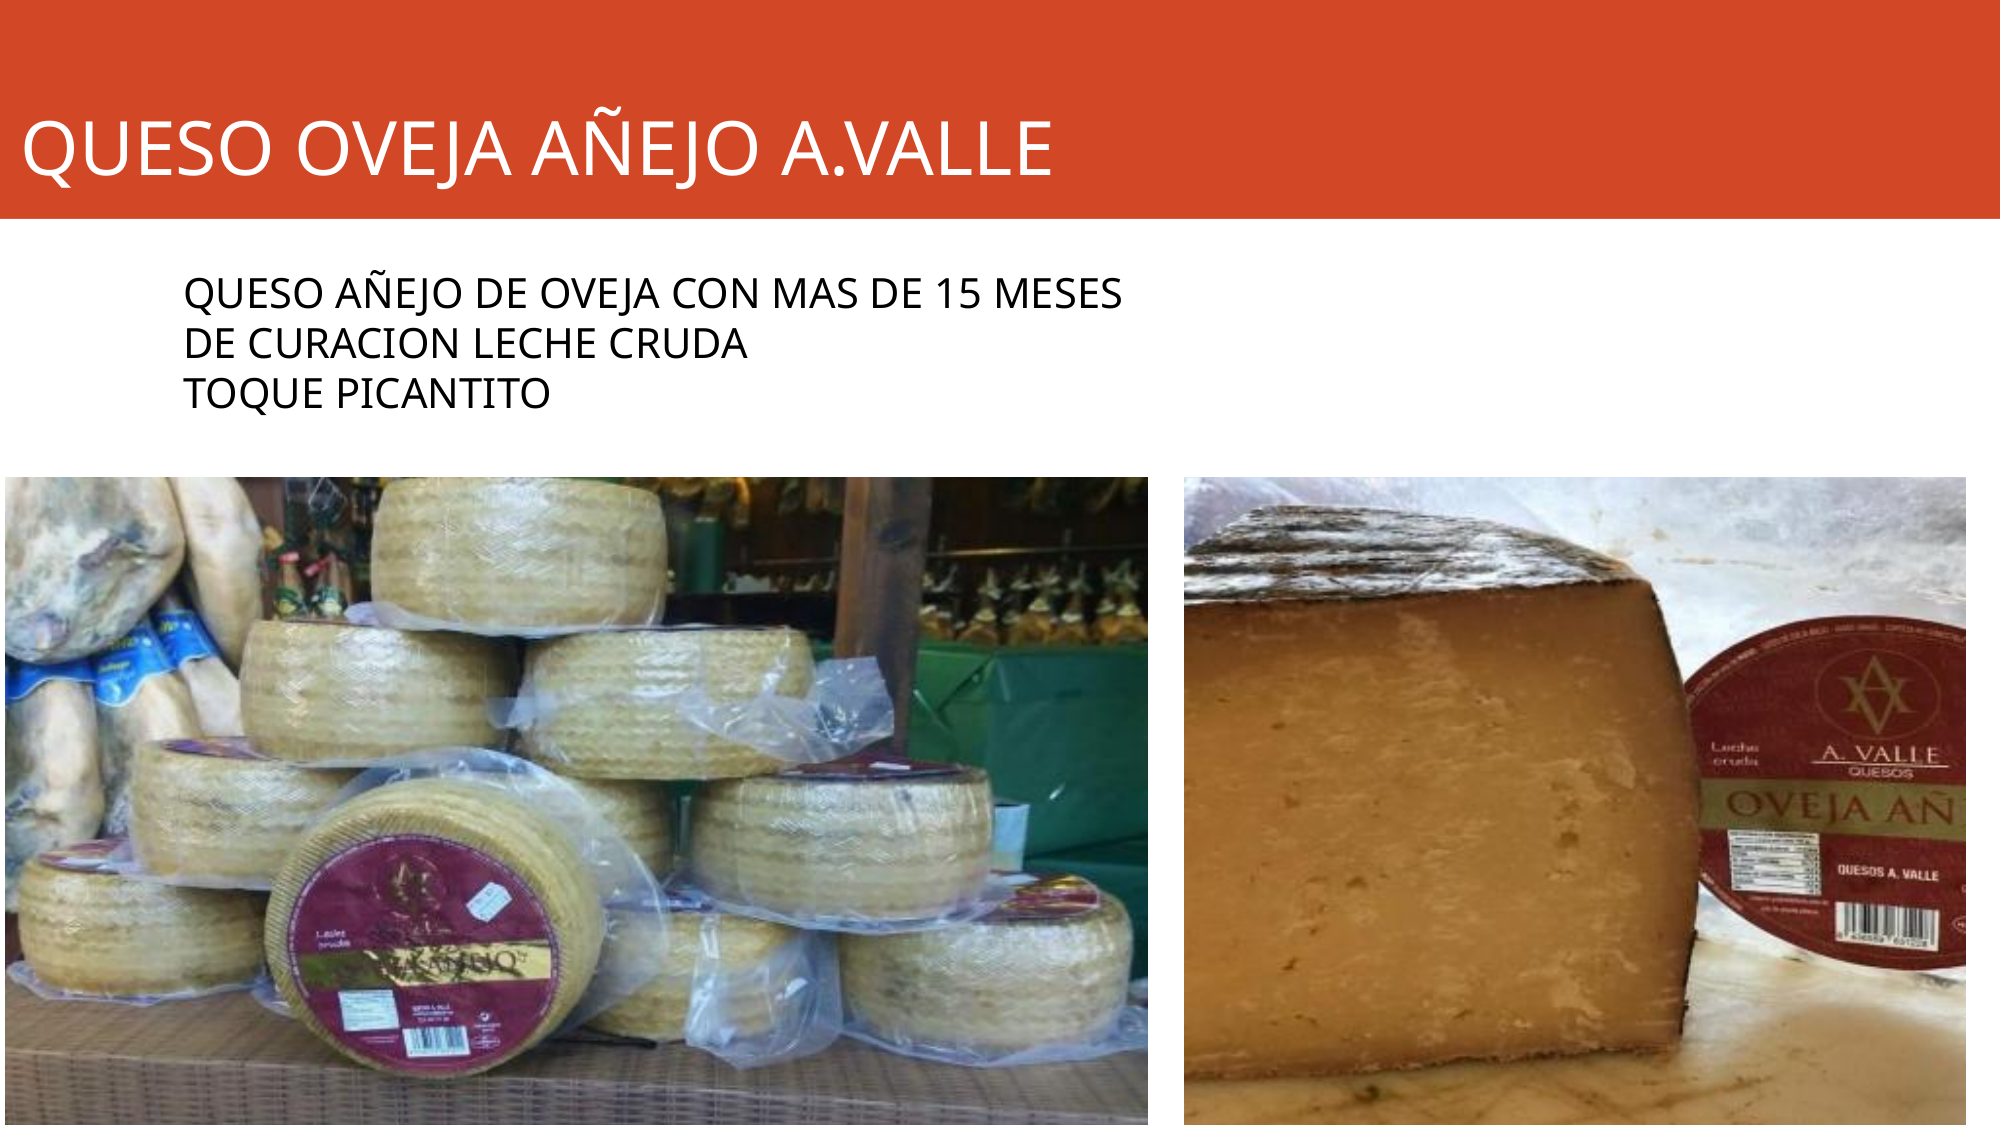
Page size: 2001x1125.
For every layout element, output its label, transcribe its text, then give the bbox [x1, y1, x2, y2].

text_box QUESO AÑEJO DE OVEJA CON MAS DE 15 MESES DE CURACION LECHE CRUDA TOQUE PICANTITO [168, 259, 1150, 470]
picture [5, 477, 1148, 1125]
picture [1184, 477, 1966, 1125]
title QUESO OVEJA AÑEJO A.VALLE [5, 0, 1770, 199]
